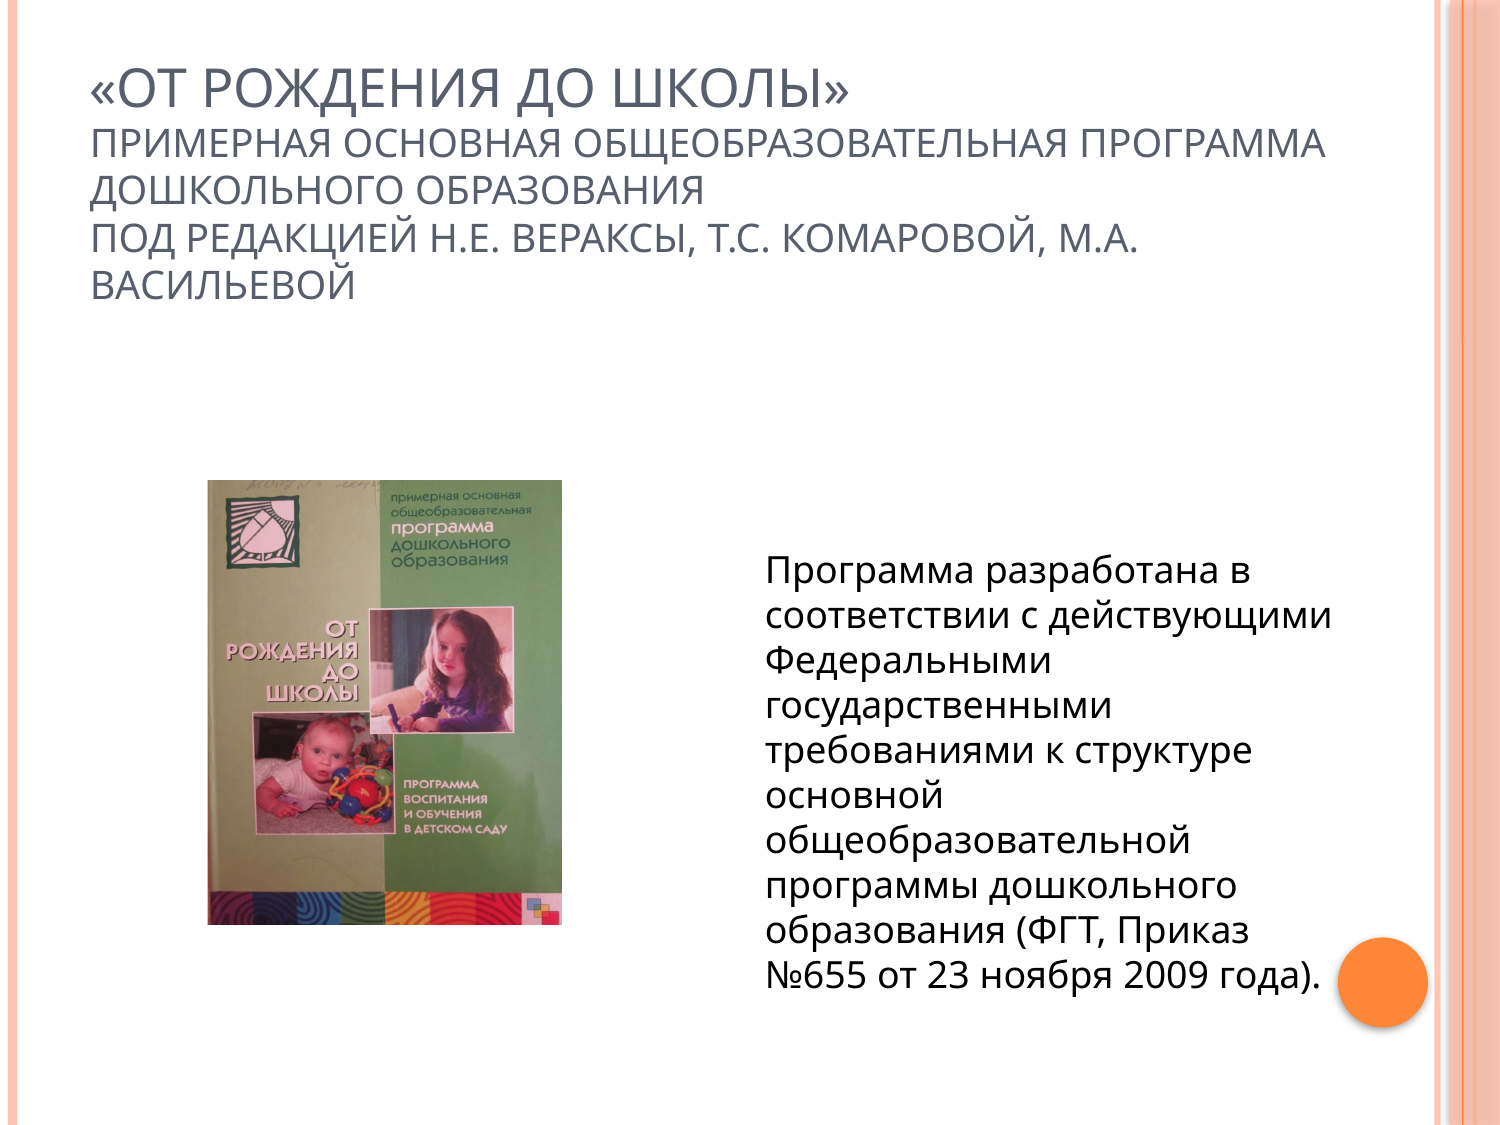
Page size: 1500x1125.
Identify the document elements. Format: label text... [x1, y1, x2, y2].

picture [207, 480, 562, 524]
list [162, 524, 608, 880]
picture [207, 880, 562, 925]
title «От рождения до школы» примерная основная общеобразовательная программа дошкольного образования под редакцией Н.Е. Вераксы, Т.С. Комаровой, М.А. Васильевой [75, 45, 1353, 315]
text_box Программа разработана в соответствии с действующими Федеральными государственными требованиями к структуре основной общеобразовательной программы дошкольного образования (ФГТ, Приказ №655 от 23 ноября 2009 года). [750, 538, 1376, 1004]
